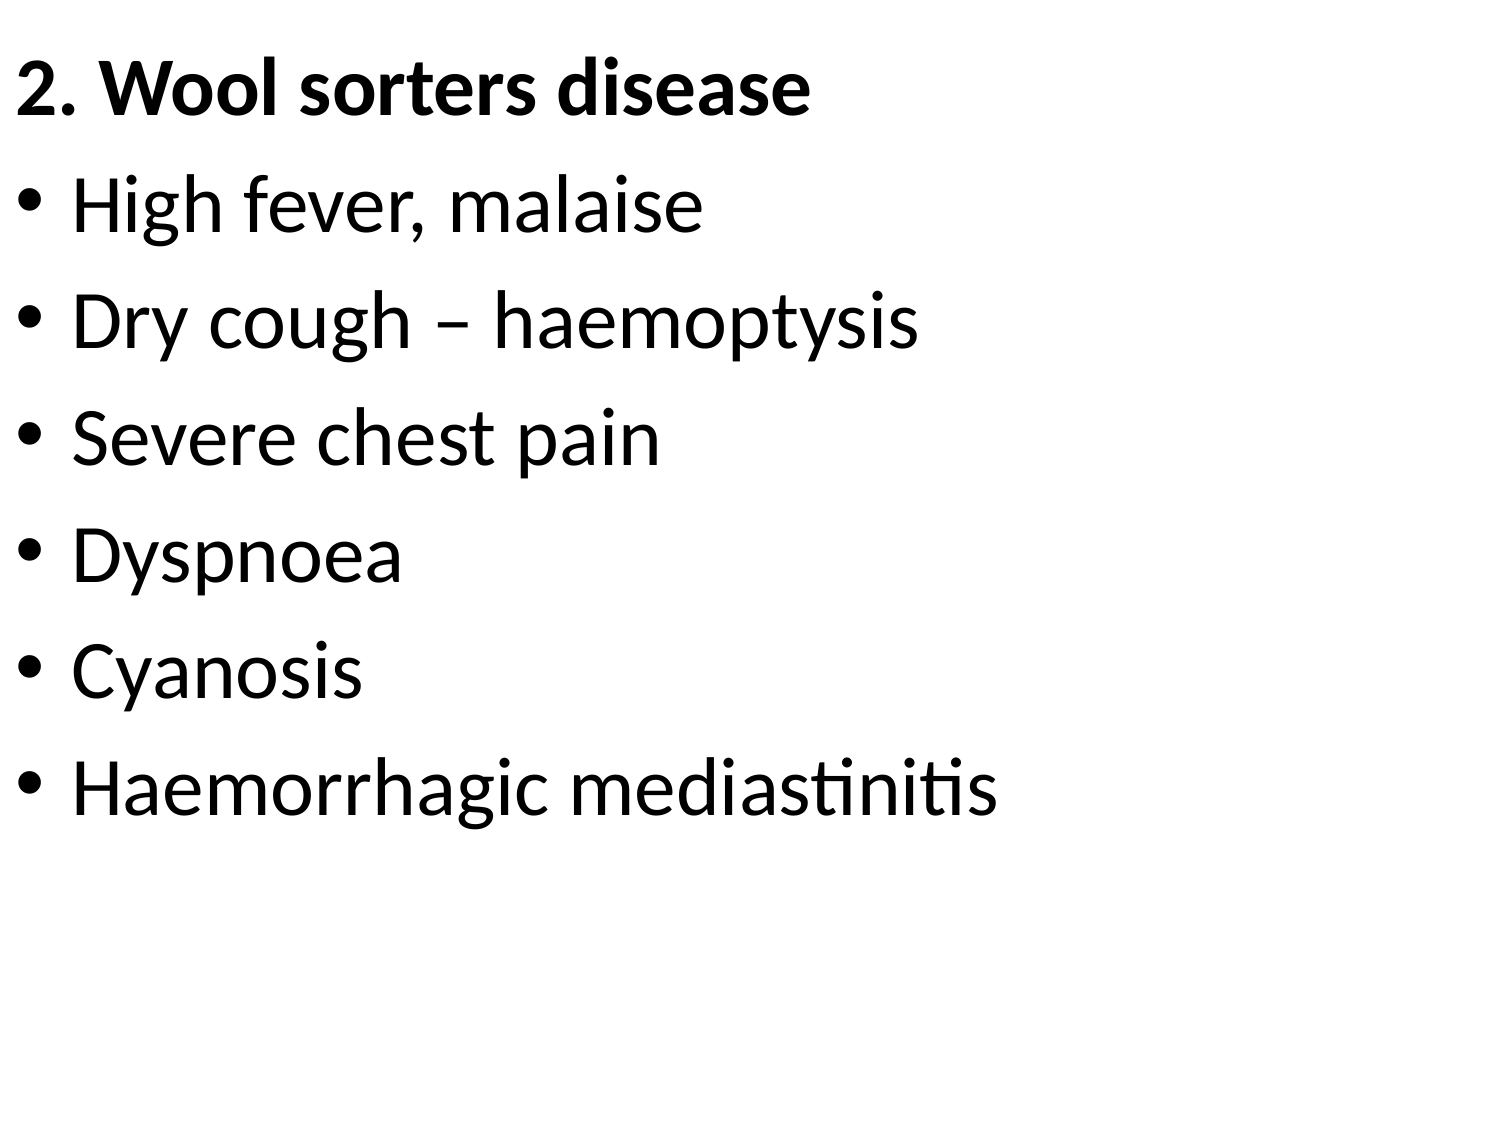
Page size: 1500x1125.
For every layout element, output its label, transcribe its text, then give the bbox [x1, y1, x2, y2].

list 2. Wool sorters disease High fever, malaise Dry cough – haemoptysis Severe chest pain Dyspnoea Cyanosis Haemorrhagic mediastinitis [0, 24, 1500, 1125]
